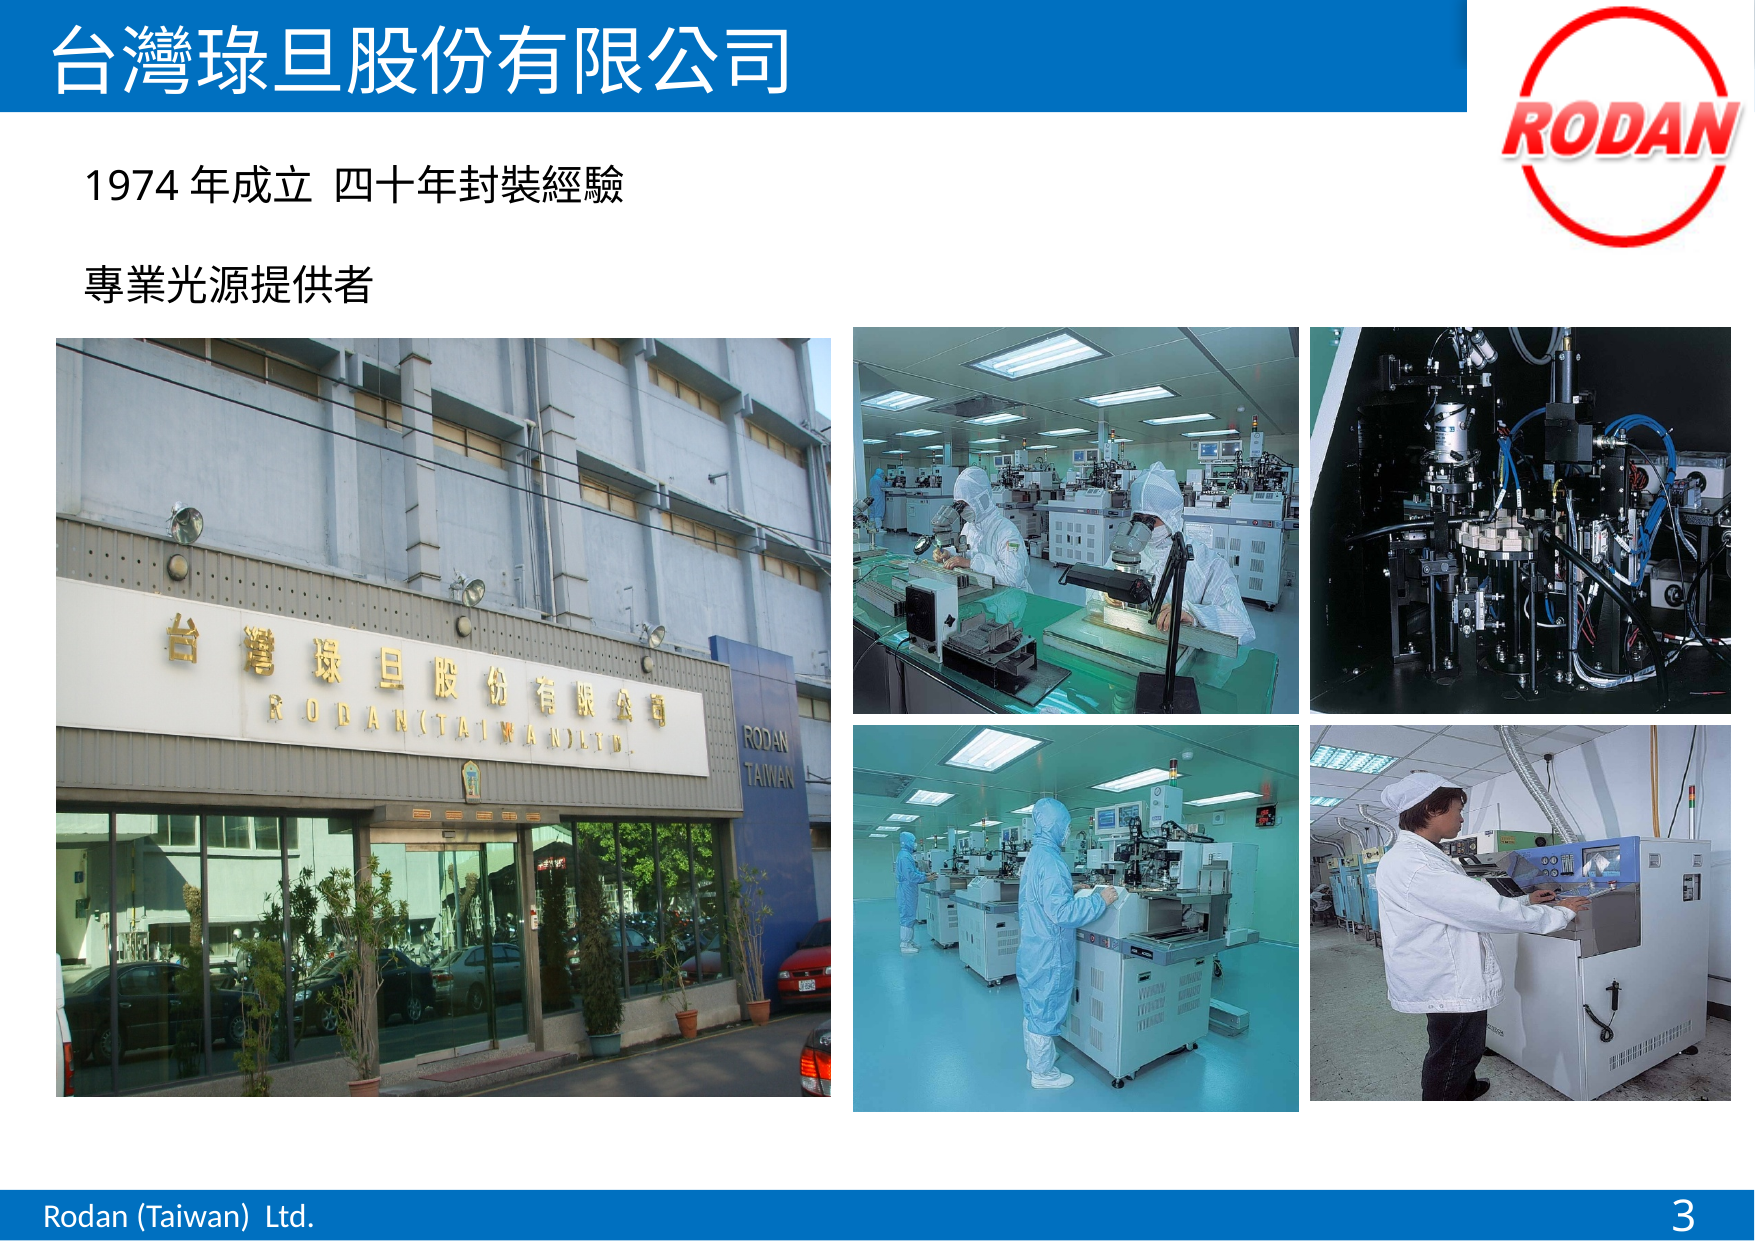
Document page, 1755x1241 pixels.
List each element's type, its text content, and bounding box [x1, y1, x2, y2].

picture [853, 725, 1300, 1112]
picture [1310, 725, 1731, 1101]
picture [853, 326, 1300, 715]
text_box 台灣琭旦股份有限公司 [30, 5, 811, 111]
slide_number 3 [1656, 1180, 1755, 1241]
text_box 1974年成立 四十年封裝經驗 專業光源提供者 [68, 151, 690, 337]
picture [56, 338, 831, 1098]
picture [1488, 0, 1754, 260]
picture [1310, 326, 1731, 715]
